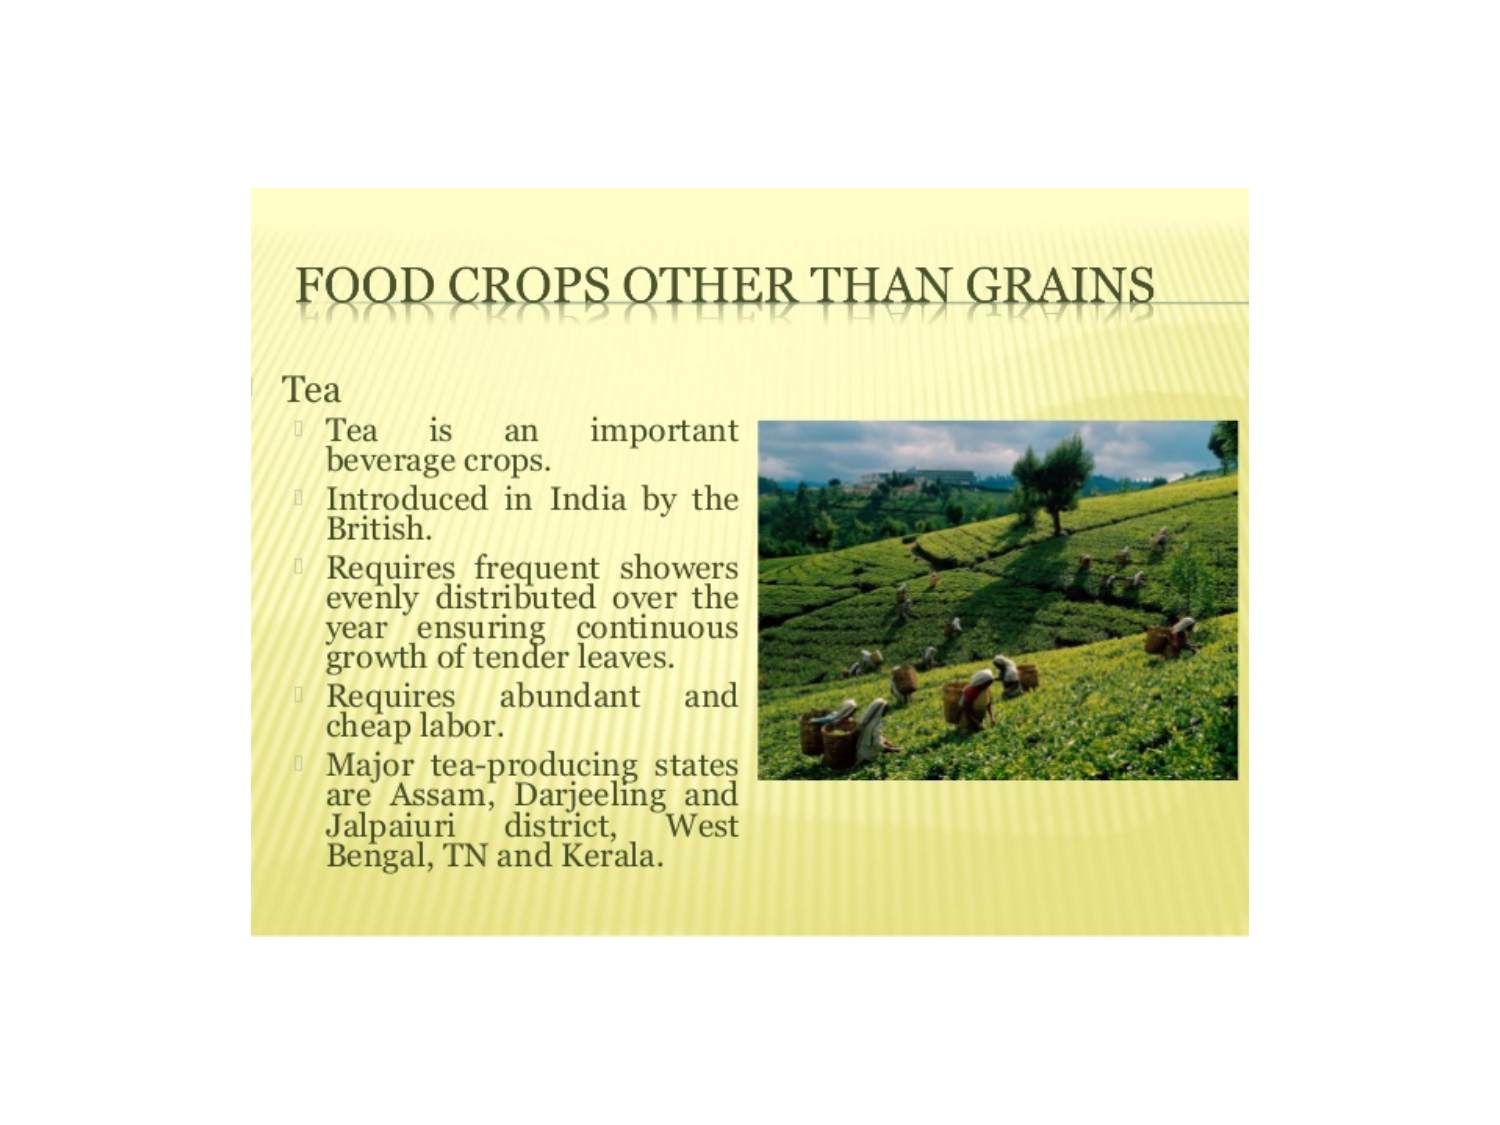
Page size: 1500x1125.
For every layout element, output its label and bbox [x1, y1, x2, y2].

picture [251, 187, 1249, 937]
